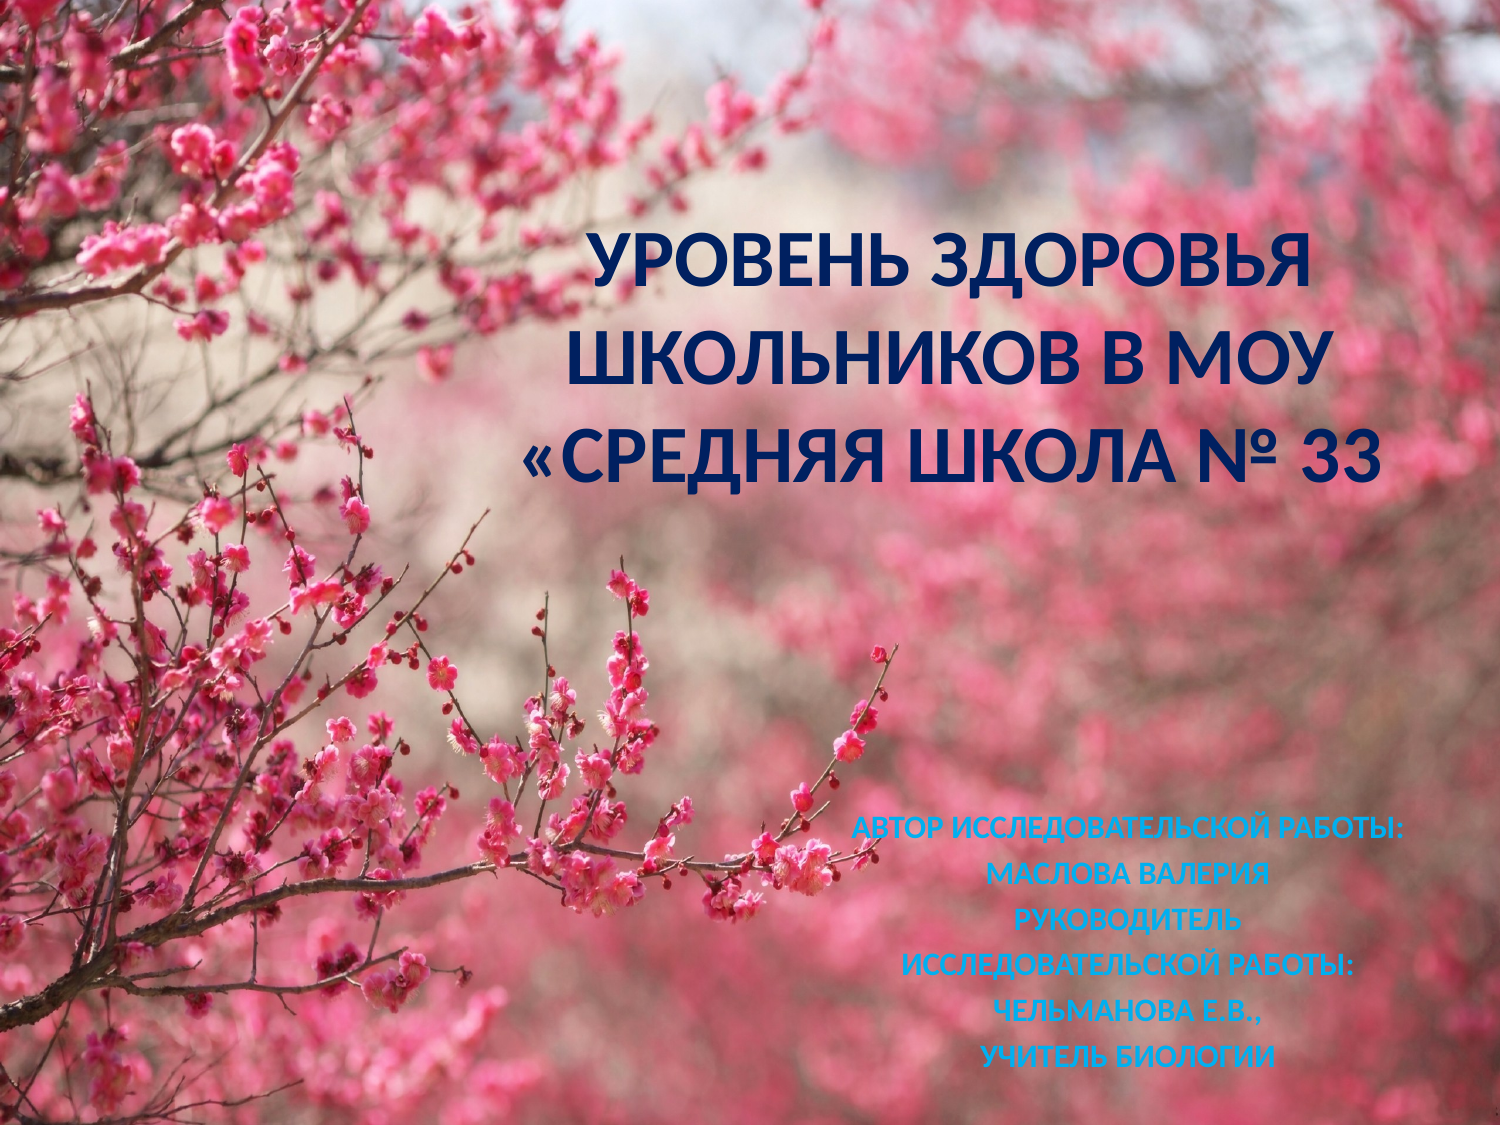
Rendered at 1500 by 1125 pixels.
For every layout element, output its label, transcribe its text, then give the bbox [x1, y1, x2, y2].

picture [0, 0, 1500, 1125]
title Уровень здоровья школьников в МОУ «Средняя школа № 33 [431, 196, 1471, 508]
subtitle Автор исследовательской работы: Маслова Валерия Руководитель исследовательской работы: Чельманова Е.В., учитель биологии [773, 798, 1483, 1087]
